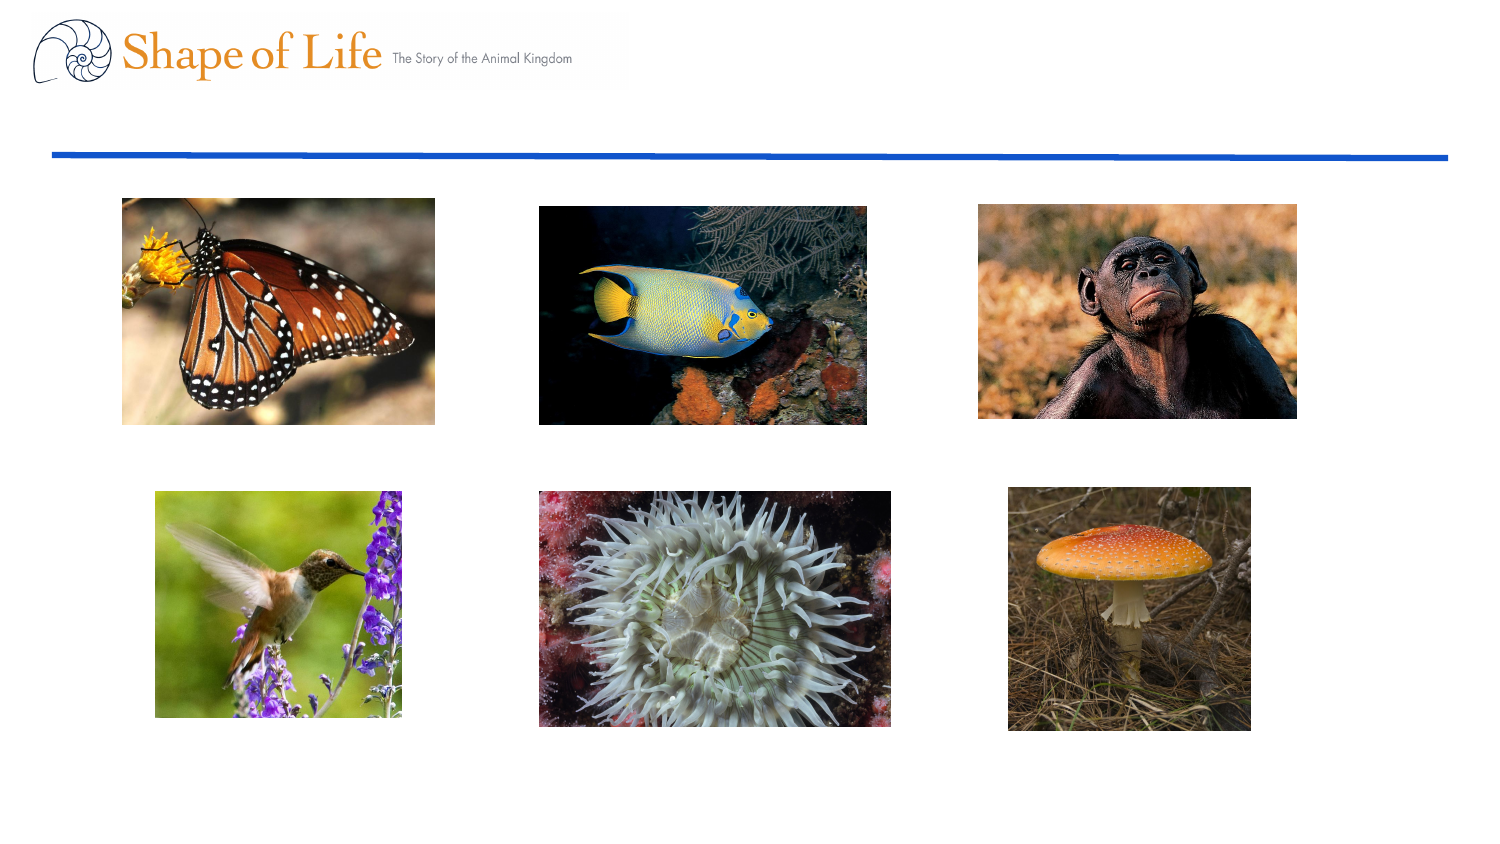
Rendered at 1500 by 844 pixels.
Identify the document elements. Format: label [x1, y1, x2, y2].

title [51, 72, 1449, 154]
picture [1008, 487, 1251, 731]
picture [539, 491, 892, 727]
picture [31, 12, 629, 90]
picture [122, 198, 436, 425]
text_box [51, 154, 1449, 159]
picture [978, 204, 1297, 419]
picture [539, 205, 867, 425]
picture [155, 491, 402, 718]
